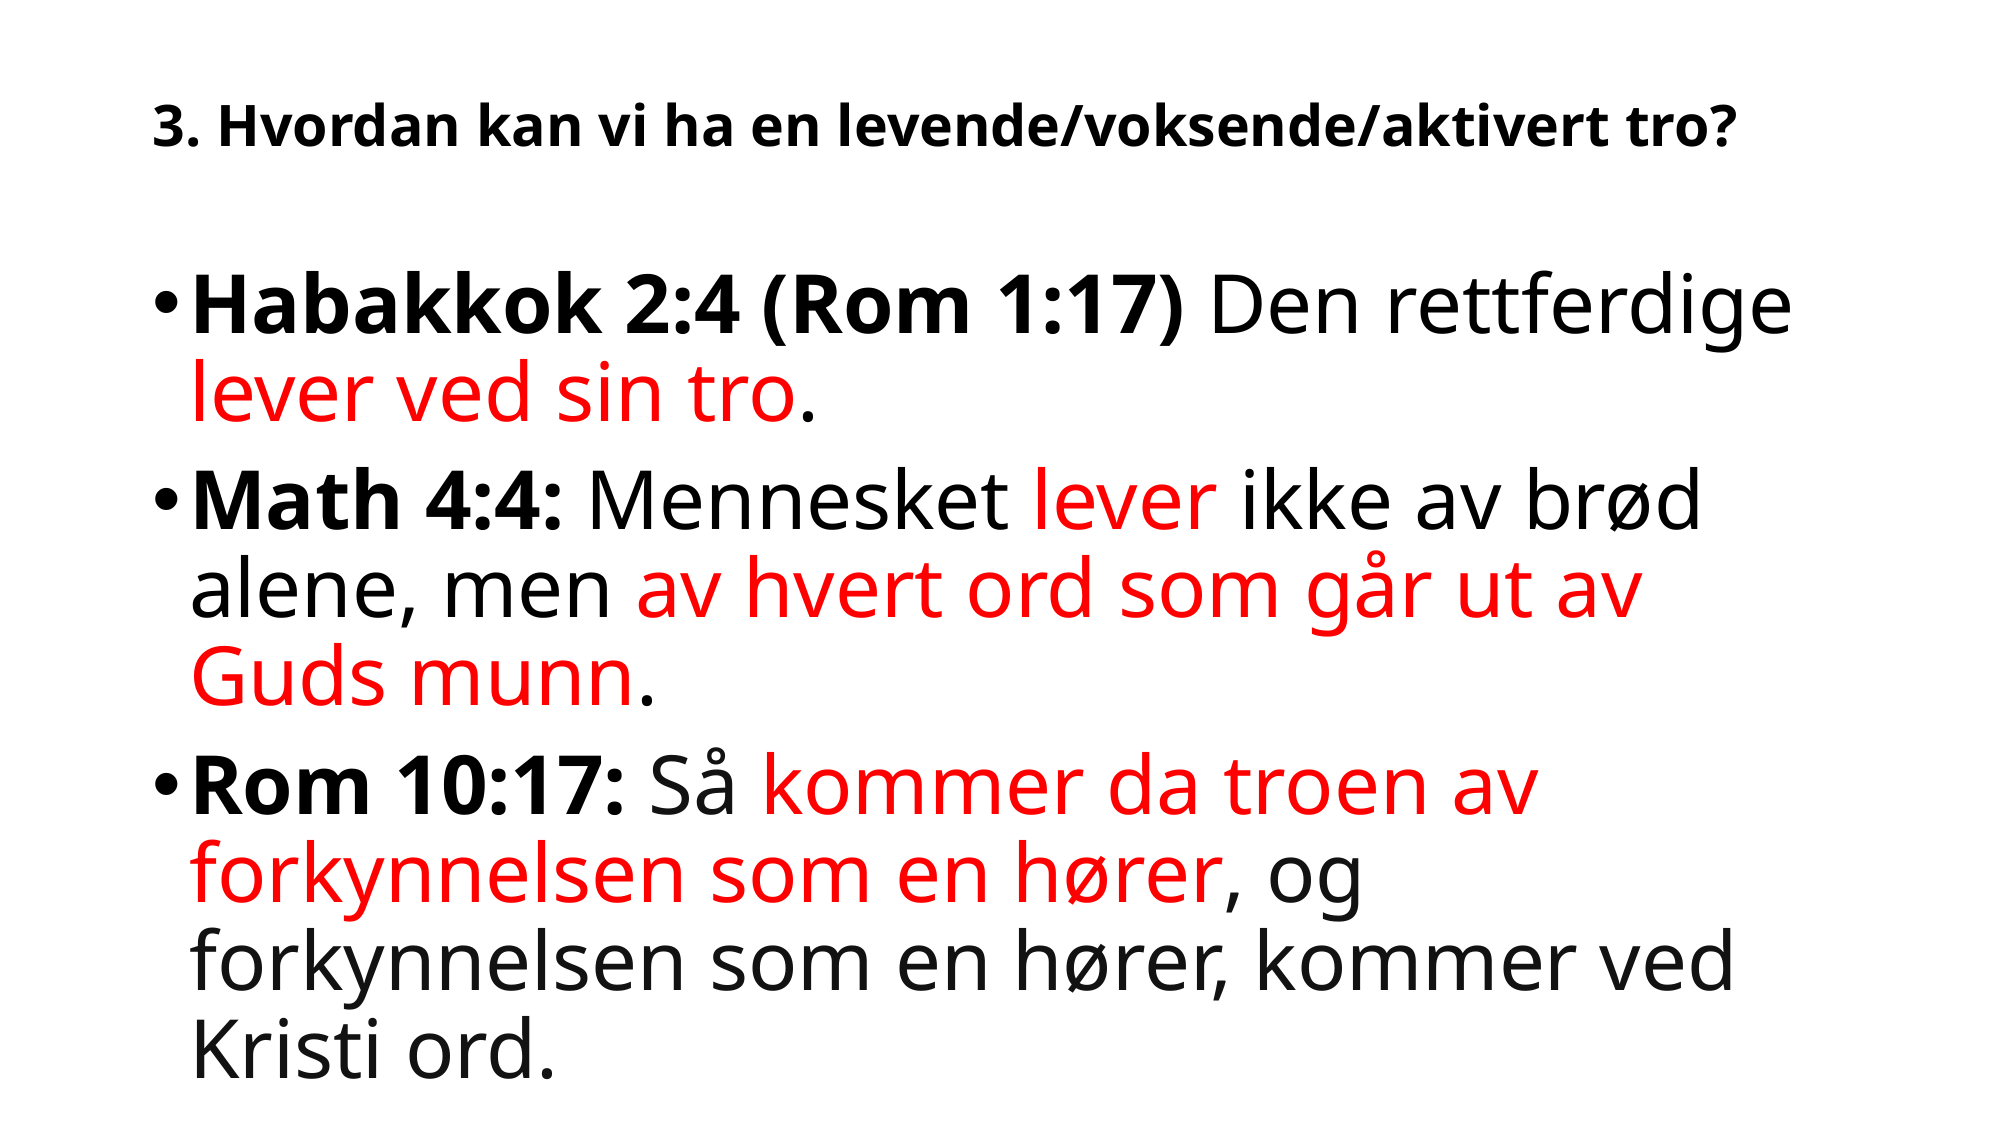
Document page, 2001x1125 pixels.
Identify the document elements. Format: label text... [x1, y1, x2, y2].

title 3. Hvordan kan vi ha en levende/voksende/aktivert tro? [137, 18, 1863, 199]
list Habakkok 2:4 (Rom 1:17) Den rettferdige lever ved sin tro. Math 4:4: Mennesket lever ikke av brød alene, men av hvert ord som går ut av Guds munn. Rom 10:17: Så kommer da troen av forkynnelsen som en hører, og forkynnelsen som en hører, kommer ved Kristi ord. [137, 255, 1863, 1107]
